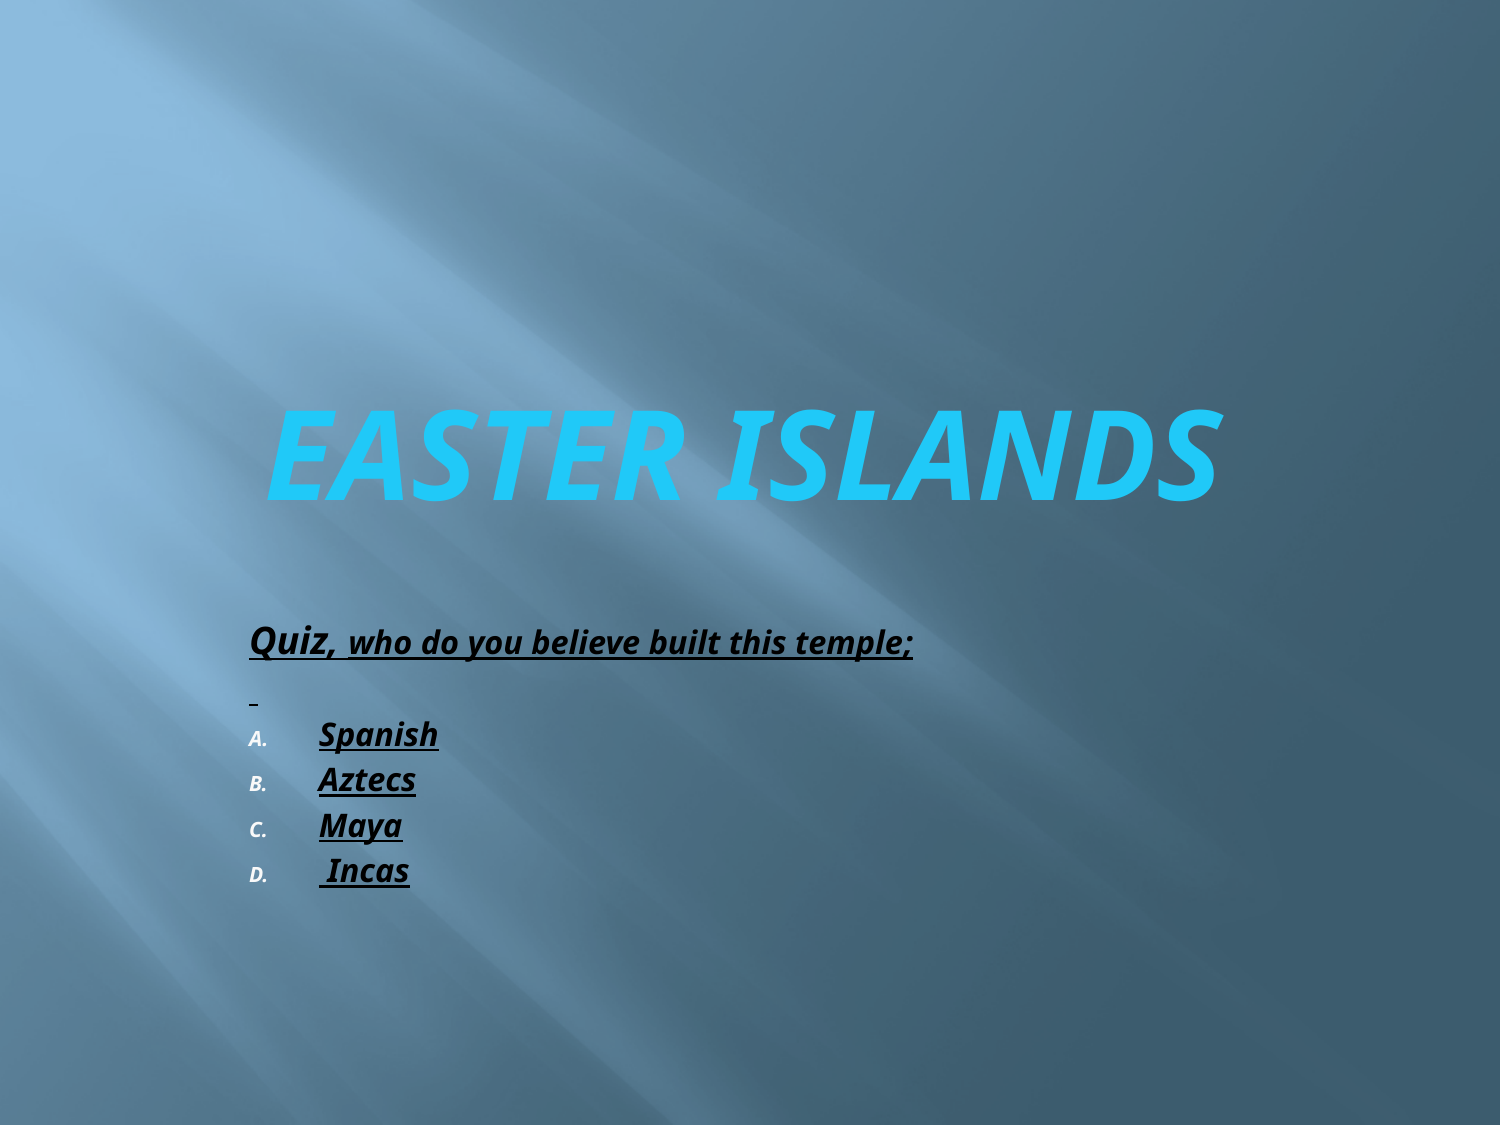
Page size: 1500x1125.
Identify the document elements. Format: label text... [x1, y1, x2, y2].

subtitle Quiz, who do you believe built this temple; Spanish Αztecs Maya Incas [234, 609, 1285, 897]
title Easter IslandS [69, 224, 1420, 525]
